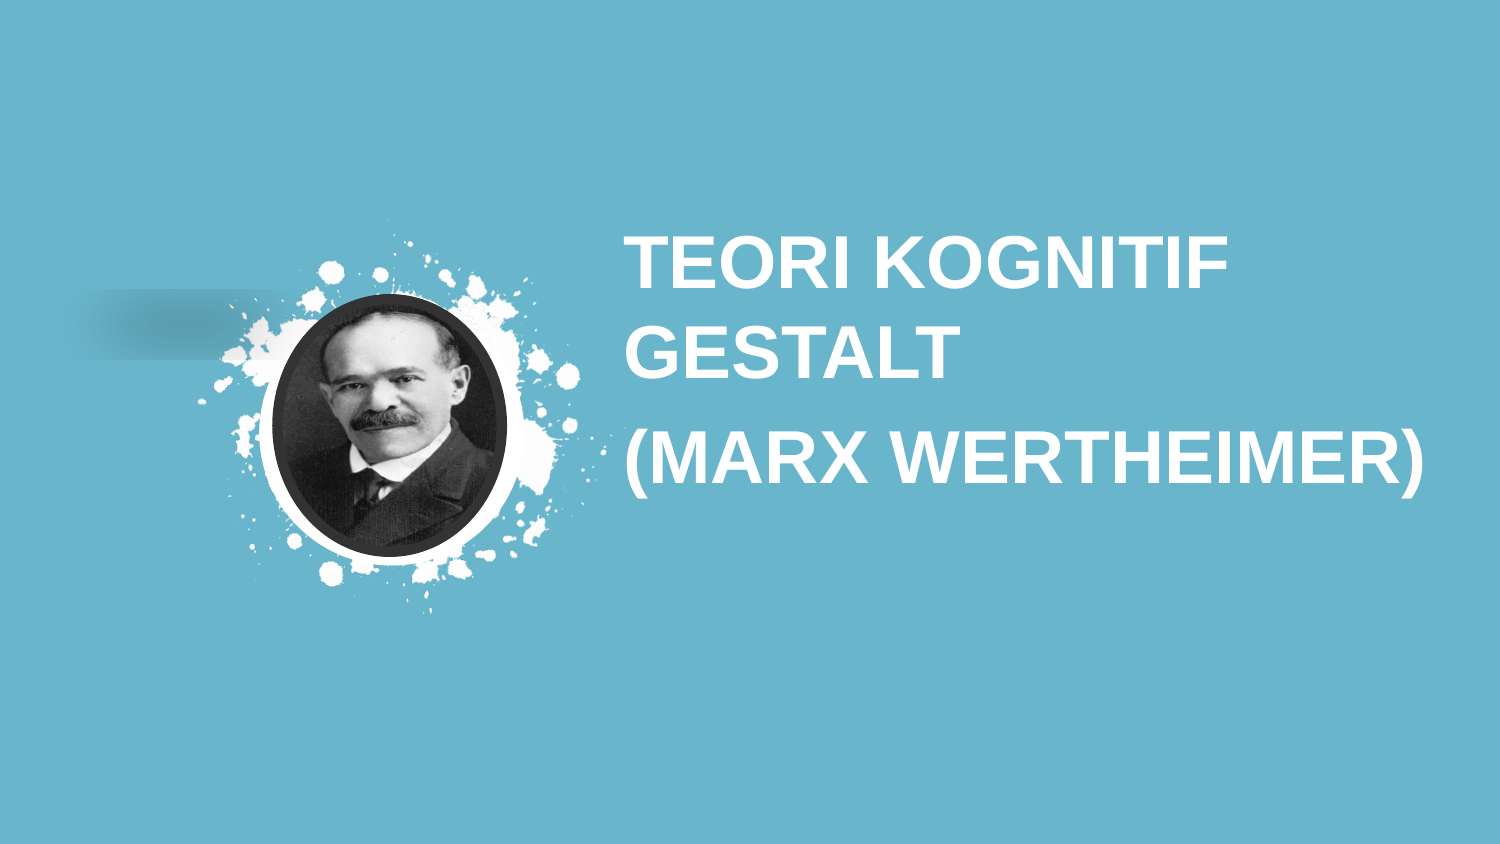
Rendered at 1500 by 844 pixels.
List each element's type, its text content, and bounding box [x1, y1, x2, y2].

list TEORI KOGNITIF GESTALT (MARX WERTHEIMER) [608, 369, 1500, 448]
picture [164, 170, 639, 636]
